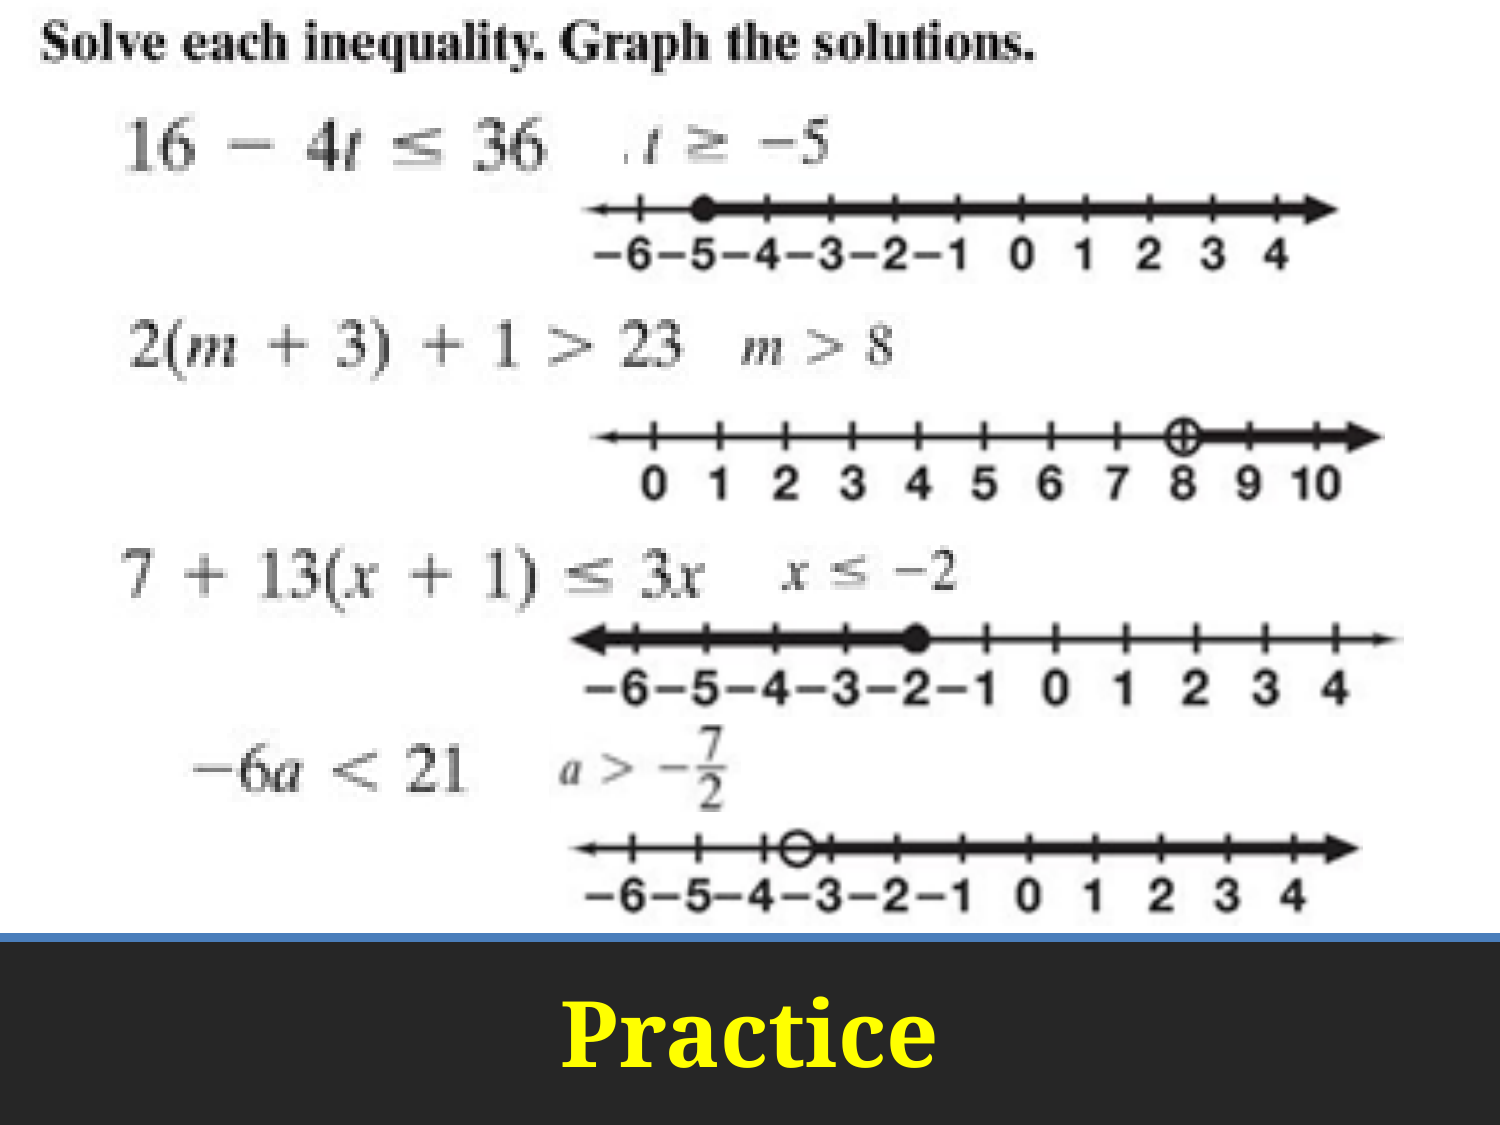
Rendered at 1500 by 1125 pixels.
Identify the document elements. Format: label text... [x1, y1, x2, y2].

picture [737, 312, 910, 388]
picture [112, 524, 1404, 717]
picture [24, 0, 1351, 284]
picture [549, 724, 1363, 926]
title Practice [75, 937, 1425, 1125]
picture [587, 412, 1385, 523]
picture [174, 724, 479, 817]
picture [774, 537, 972, 599]
picture [112, 287, 704, 401]
